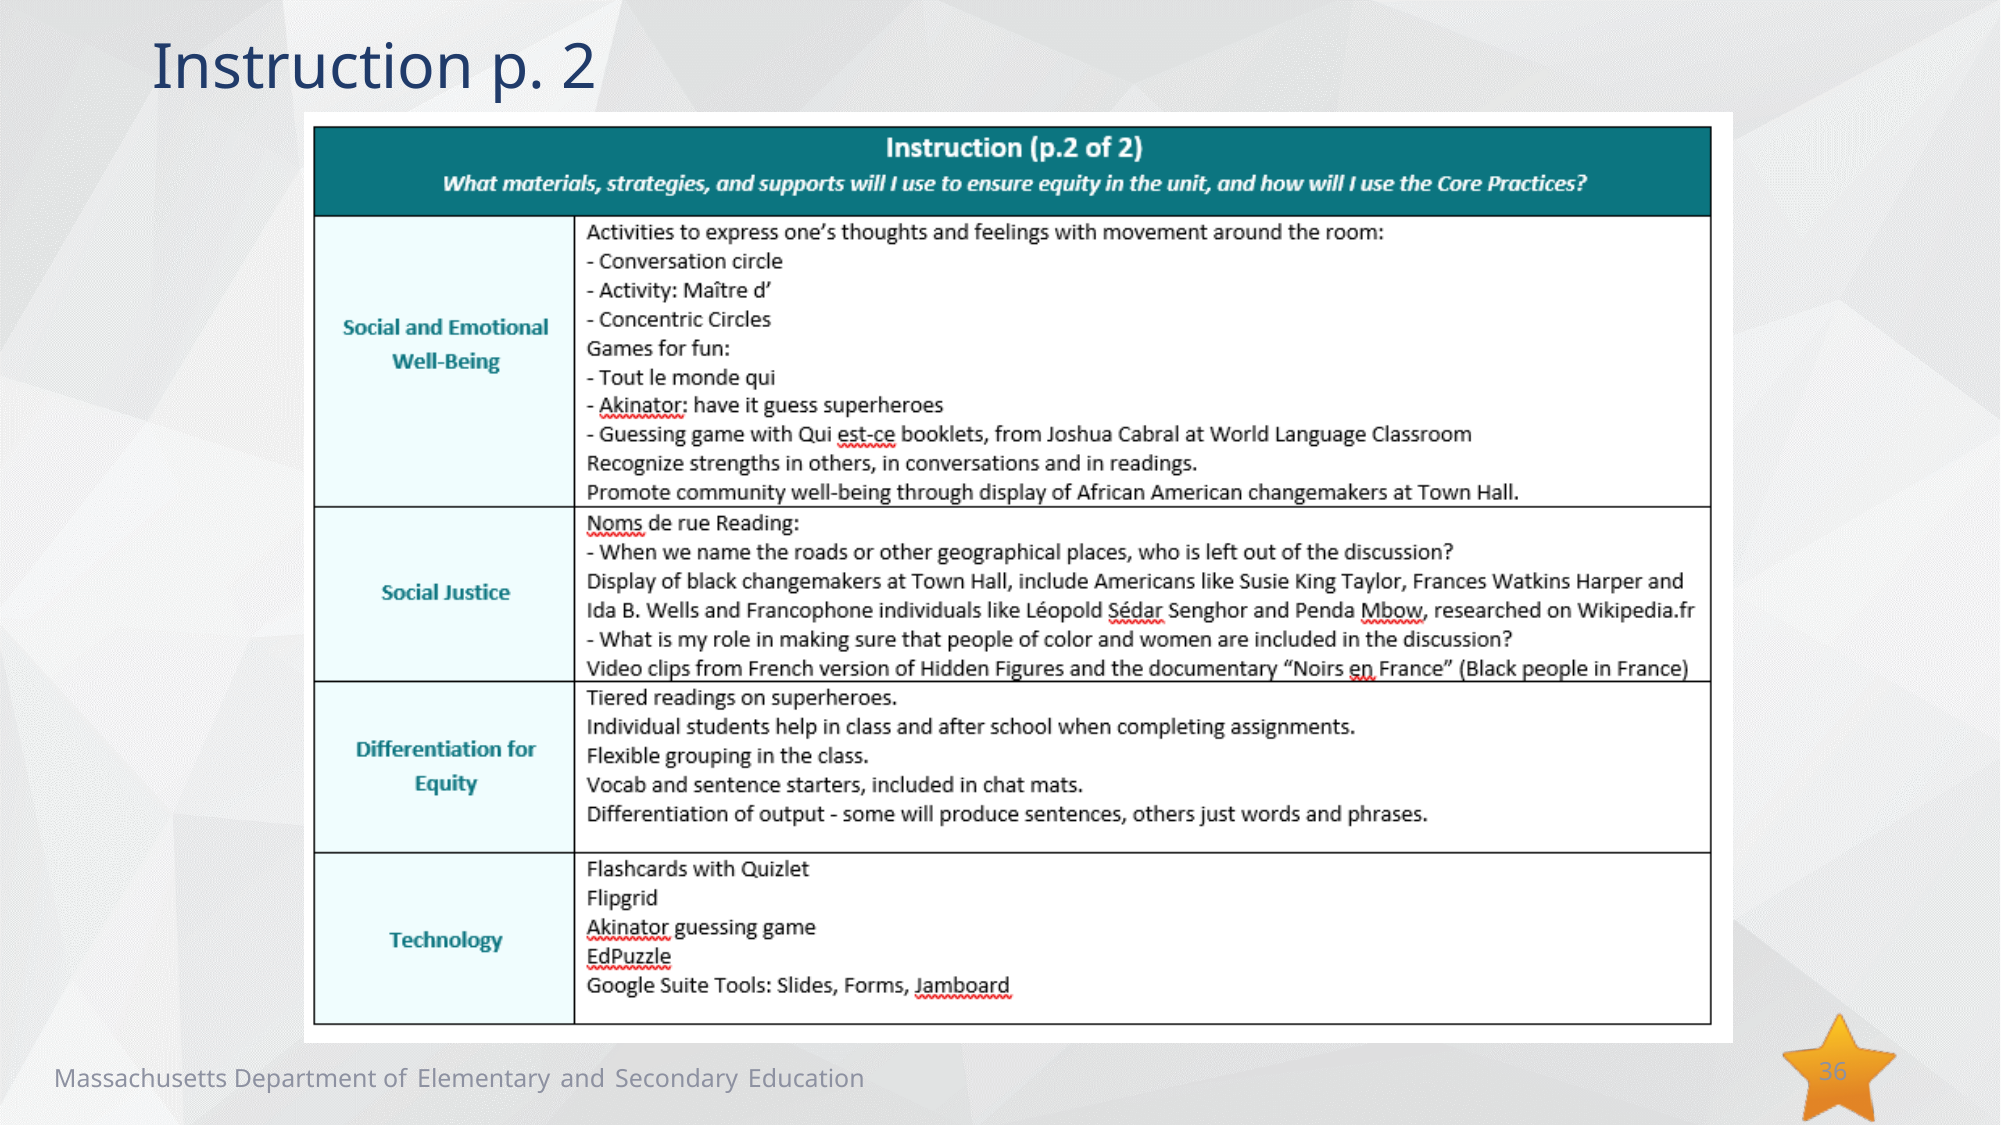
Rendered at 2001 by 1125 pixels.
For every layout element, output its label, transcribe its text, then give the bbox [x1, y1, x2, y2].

picture [0, 0, 2001, 1125]
title Instruction p. 2 [137, 59, 1096, 76]
slide_number 36 [1412, 1042, 1863, 1103]
